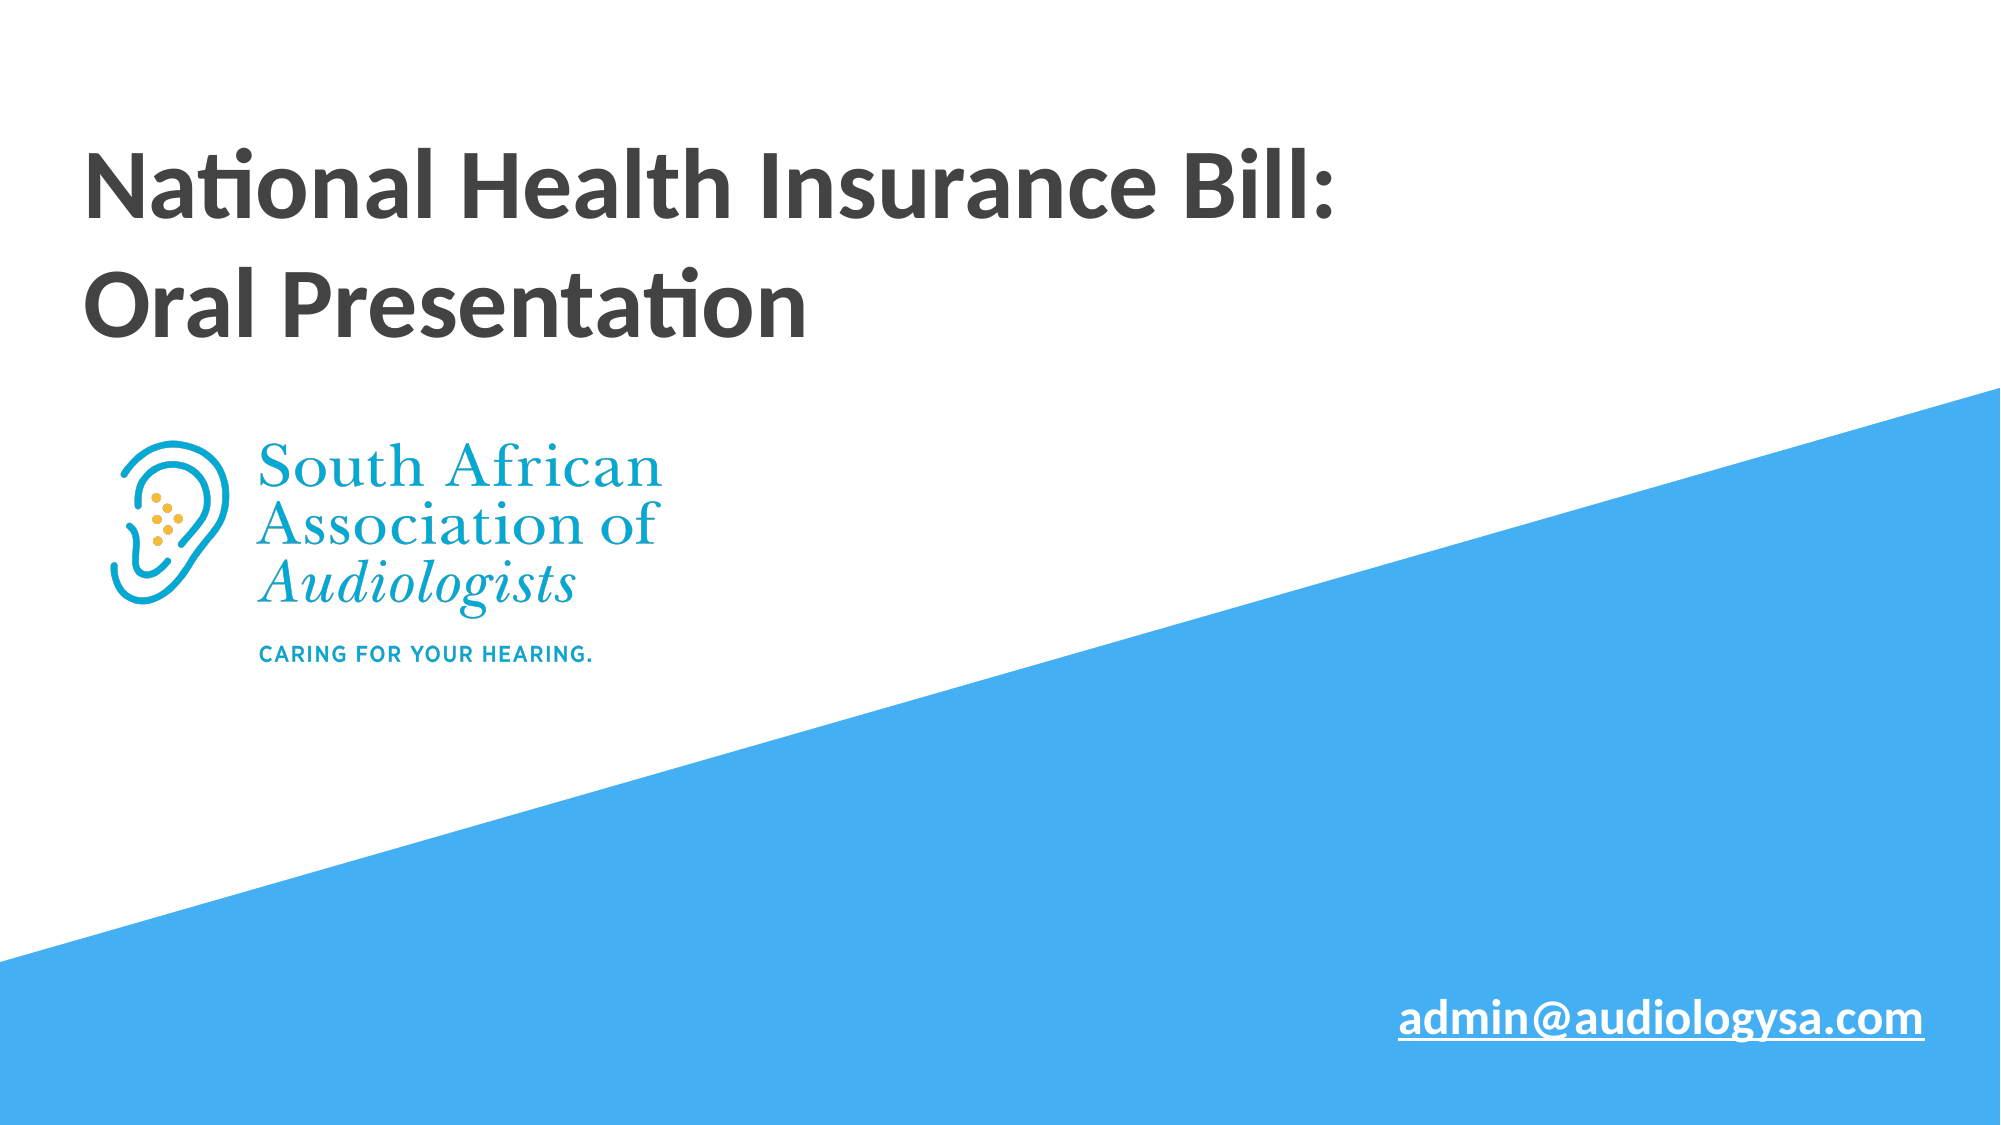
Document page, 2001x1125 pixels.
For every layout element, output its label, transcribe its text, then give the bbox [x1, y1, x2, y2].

picture [67, 398, 704, 706]
title National Health Insurance Bill: Oral Presentation [68, 118, 1932, 399]
text_box admin@audiologysa.com [1383, 971, 2000, 1125]
